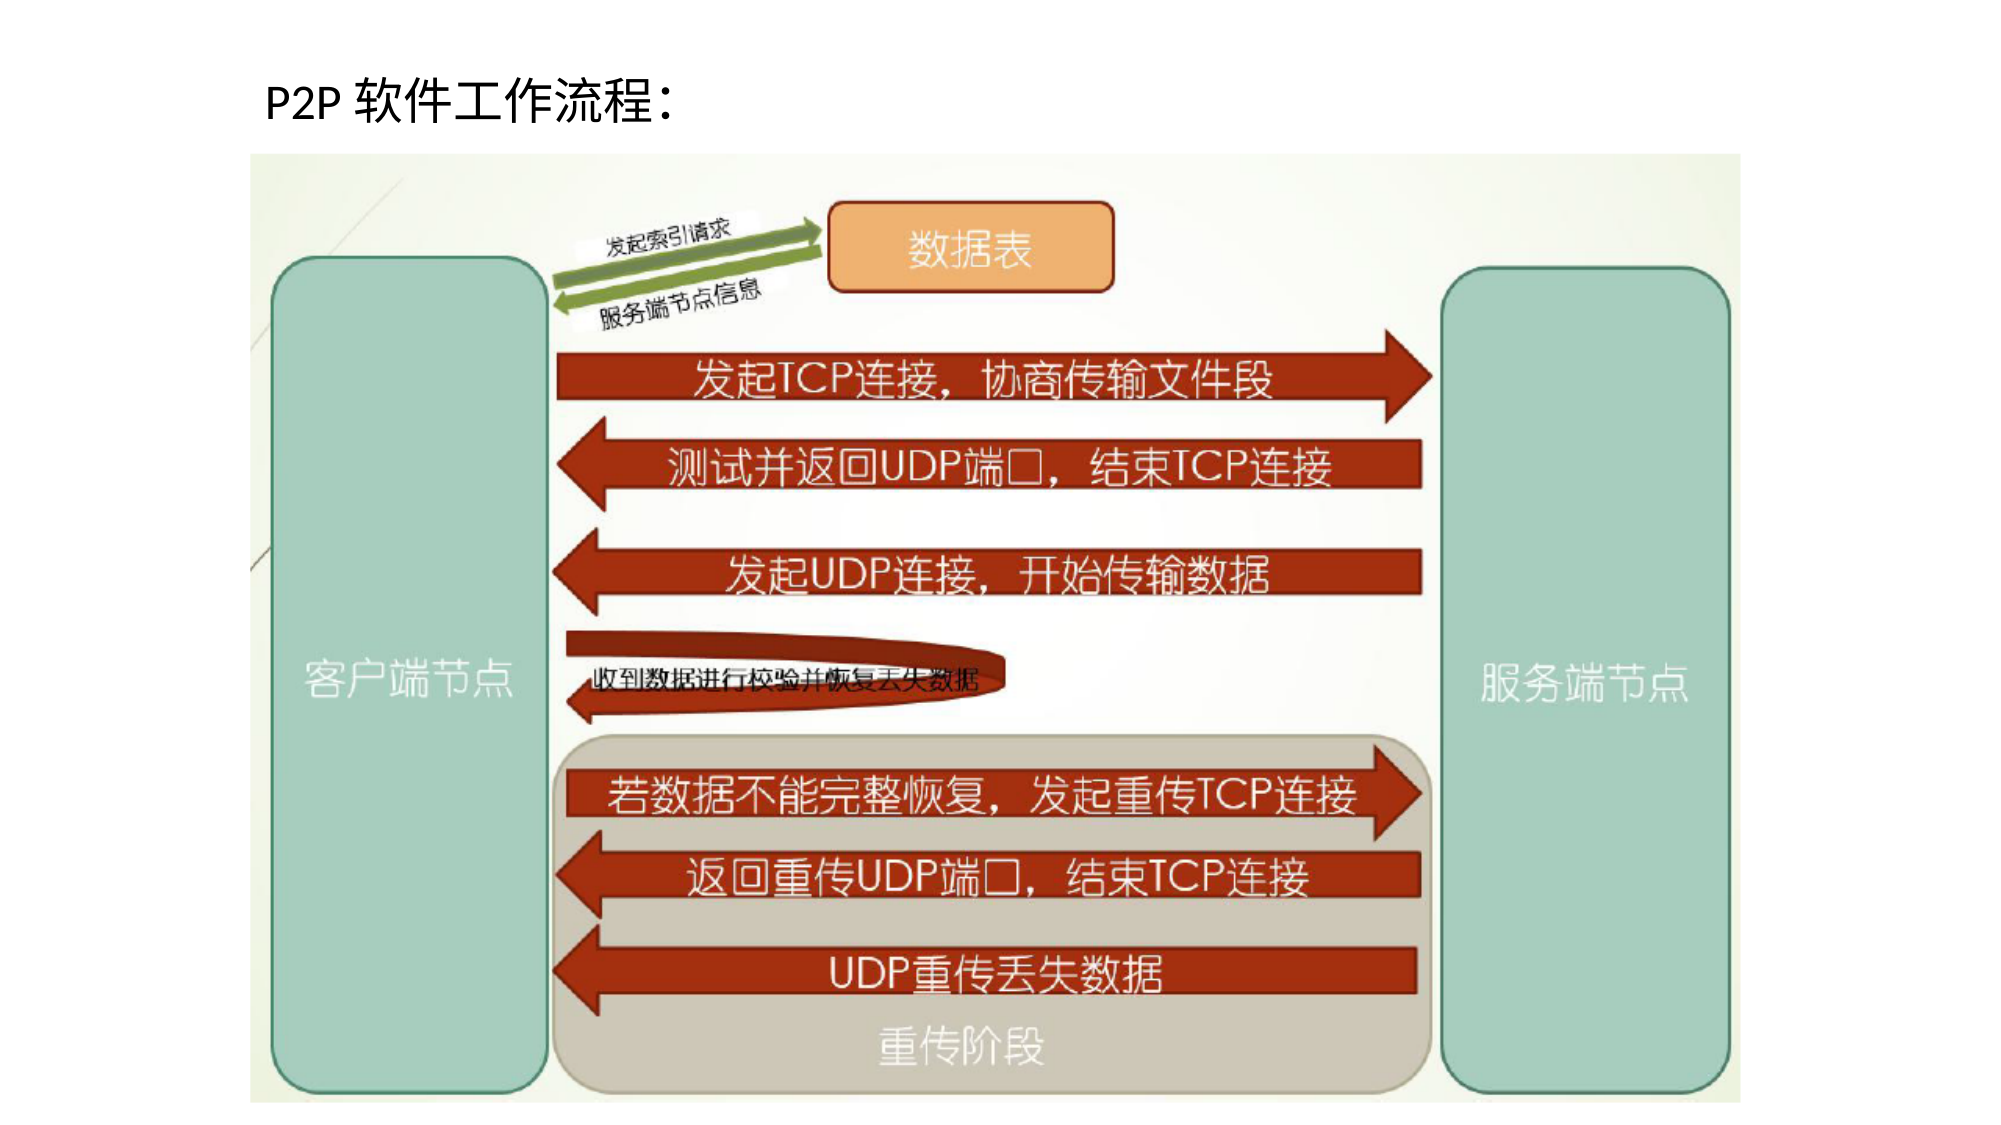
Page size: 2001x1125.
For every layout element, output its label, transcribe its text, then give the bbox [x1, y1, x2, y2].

picture [249, 151, 1747, 1117]
subtitle P2P软件工作流程： [249, 68, 1750, 863]
